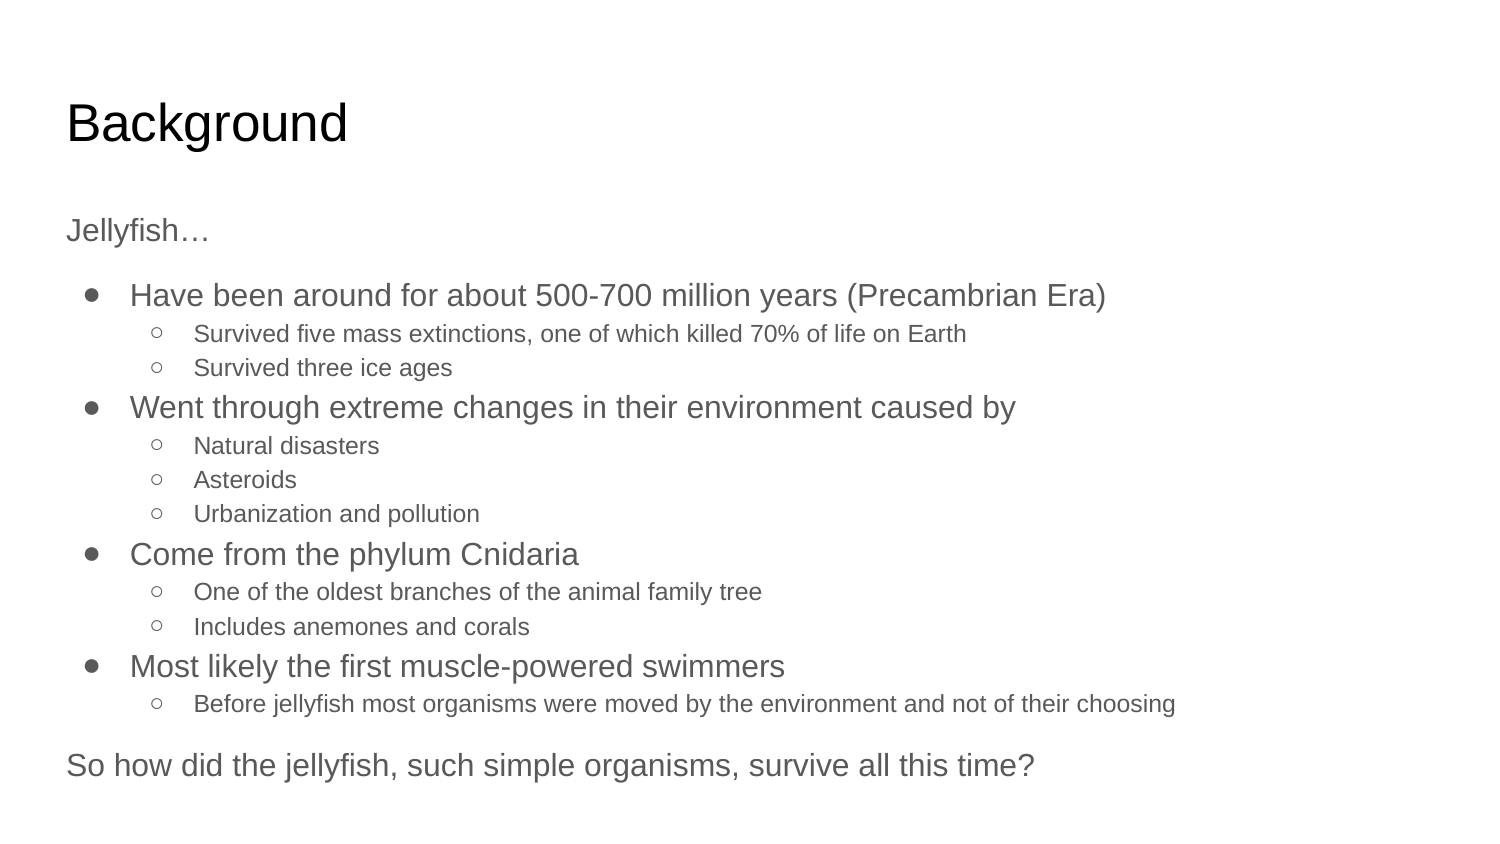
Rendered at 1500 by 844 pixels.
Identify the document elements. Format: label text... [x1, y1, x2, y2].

title Background [51, 72, 1449, 167]
list Jellyfish… Have been around for about 500-700 million years (Precambrian Era) Survived five mass extinctions, one of which killed 70% of life on Earth Survived three ice ages Went through extreme changes in their environment caused by Natural disasters Asteroids Urbanization and pollution Come from the phylum Cnidaria One of the oldest branches of the animal family tree Includes anemones and corals Most likely the first muscle-powered swimmers Before jellyfish most organisms were moved by the environment and not of their choosing So how did the jellyfish, such simple organisms, survive all this time? [51, 189, 1449, 805]
